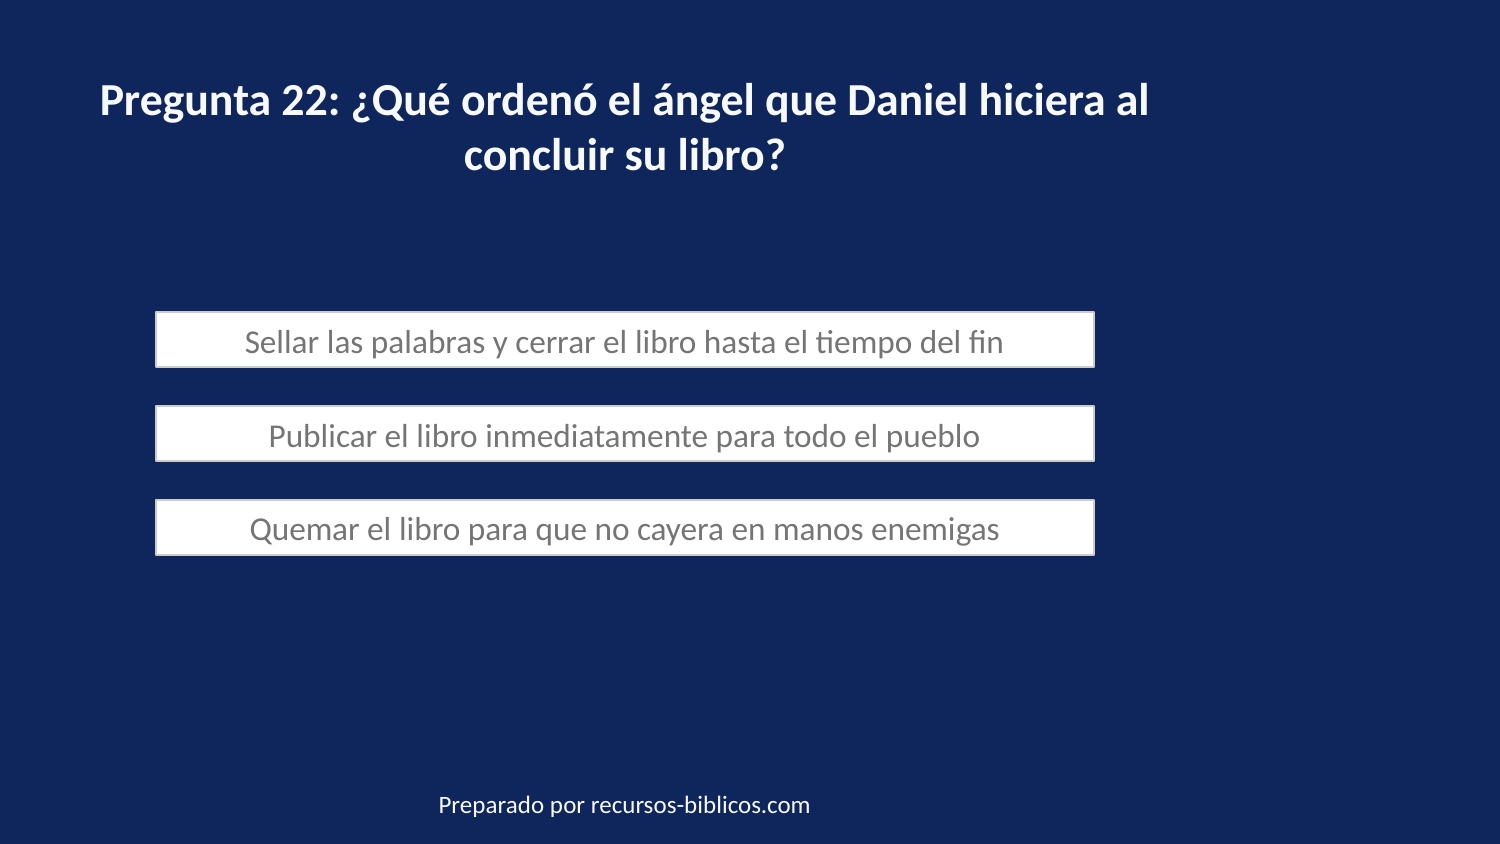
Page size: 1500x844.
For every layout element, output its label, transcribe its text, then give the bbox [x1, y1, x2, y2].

text_box Preparado por recursos-biblicos.com [78, 781, 1172, 827]
text_box Pregunta 22: ¿Qué ordenó el ángel que Daniel hiciera al concluir su libro? [78, 62, 1172, 188]
text_box Quemar el libro para que no cayera en manos enemigas [156, 499, 1094, 555]
text_box Publicar el libro inmediatamente para todo el pueblo [156, 406, 1094, 462]
text_box Sellar las palabras y cerrar el libro hasta el tiempo del fin [156, 312, 1094, 368]
